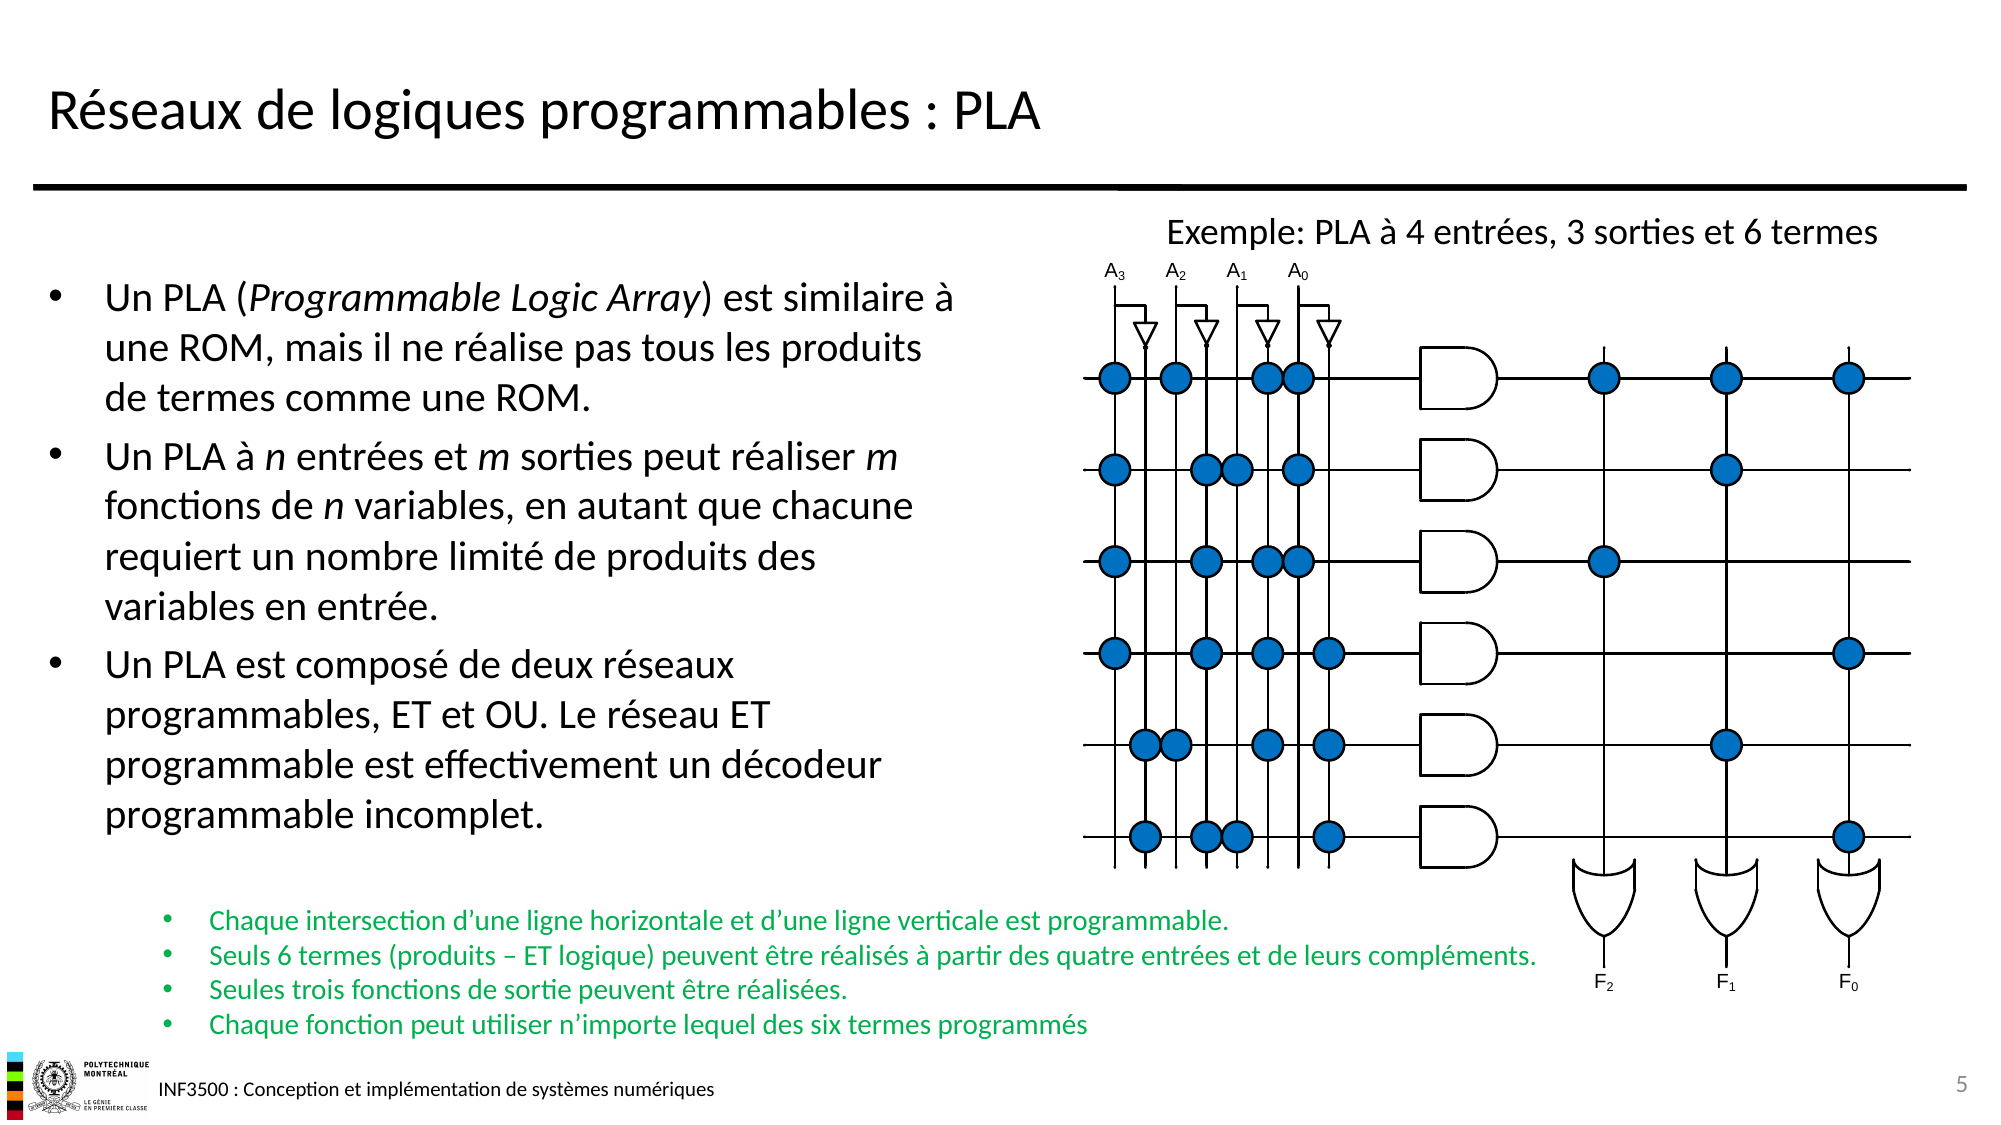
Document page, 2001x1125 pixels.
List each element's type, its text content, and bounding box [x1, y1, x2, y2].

picture [7, 1052, 149, 1120]
slide_number 5 [1883, 1052, 1984, 1113]
title Réseaux de logiques programmables : PLA [33, 24, 1967, 188]
list Un PLA (Programmable Logic Array) est similaire à une ROM, mais il ne réalise pas tous les produits de termes comme une ROM. Un PLA à n entrées et m sorties peut réaliser m fonctions de n variables, en autant que chacune requiert un nombre limité de produits des variables en entrée. Un PLA est composé de deux réseaux programmables, ET et OU. Le réseau ET programmable est effectivement un décodeur programmable incomplet. [33, 262, 984, 1026]
text_box Exemple: PLA à 4 entrées, 3 sorties et 6 termes [1125, 199, 1921, 260]
text_box Chaque intersection d’une ligne horizontale et d’une ligne verticale est programmable. Seuls 6 termes (produits – ET logique) peuvent être réalisés à partir des quatre entrées et de leurs compléments. Seules trois fonctions de sortie peuvent être réalisées. Chaque fonction peut utiliser n’importe lequel des six termes programmés [162, 900, 1550, 1041]
picture [1078, 249, 1913, 1005]
